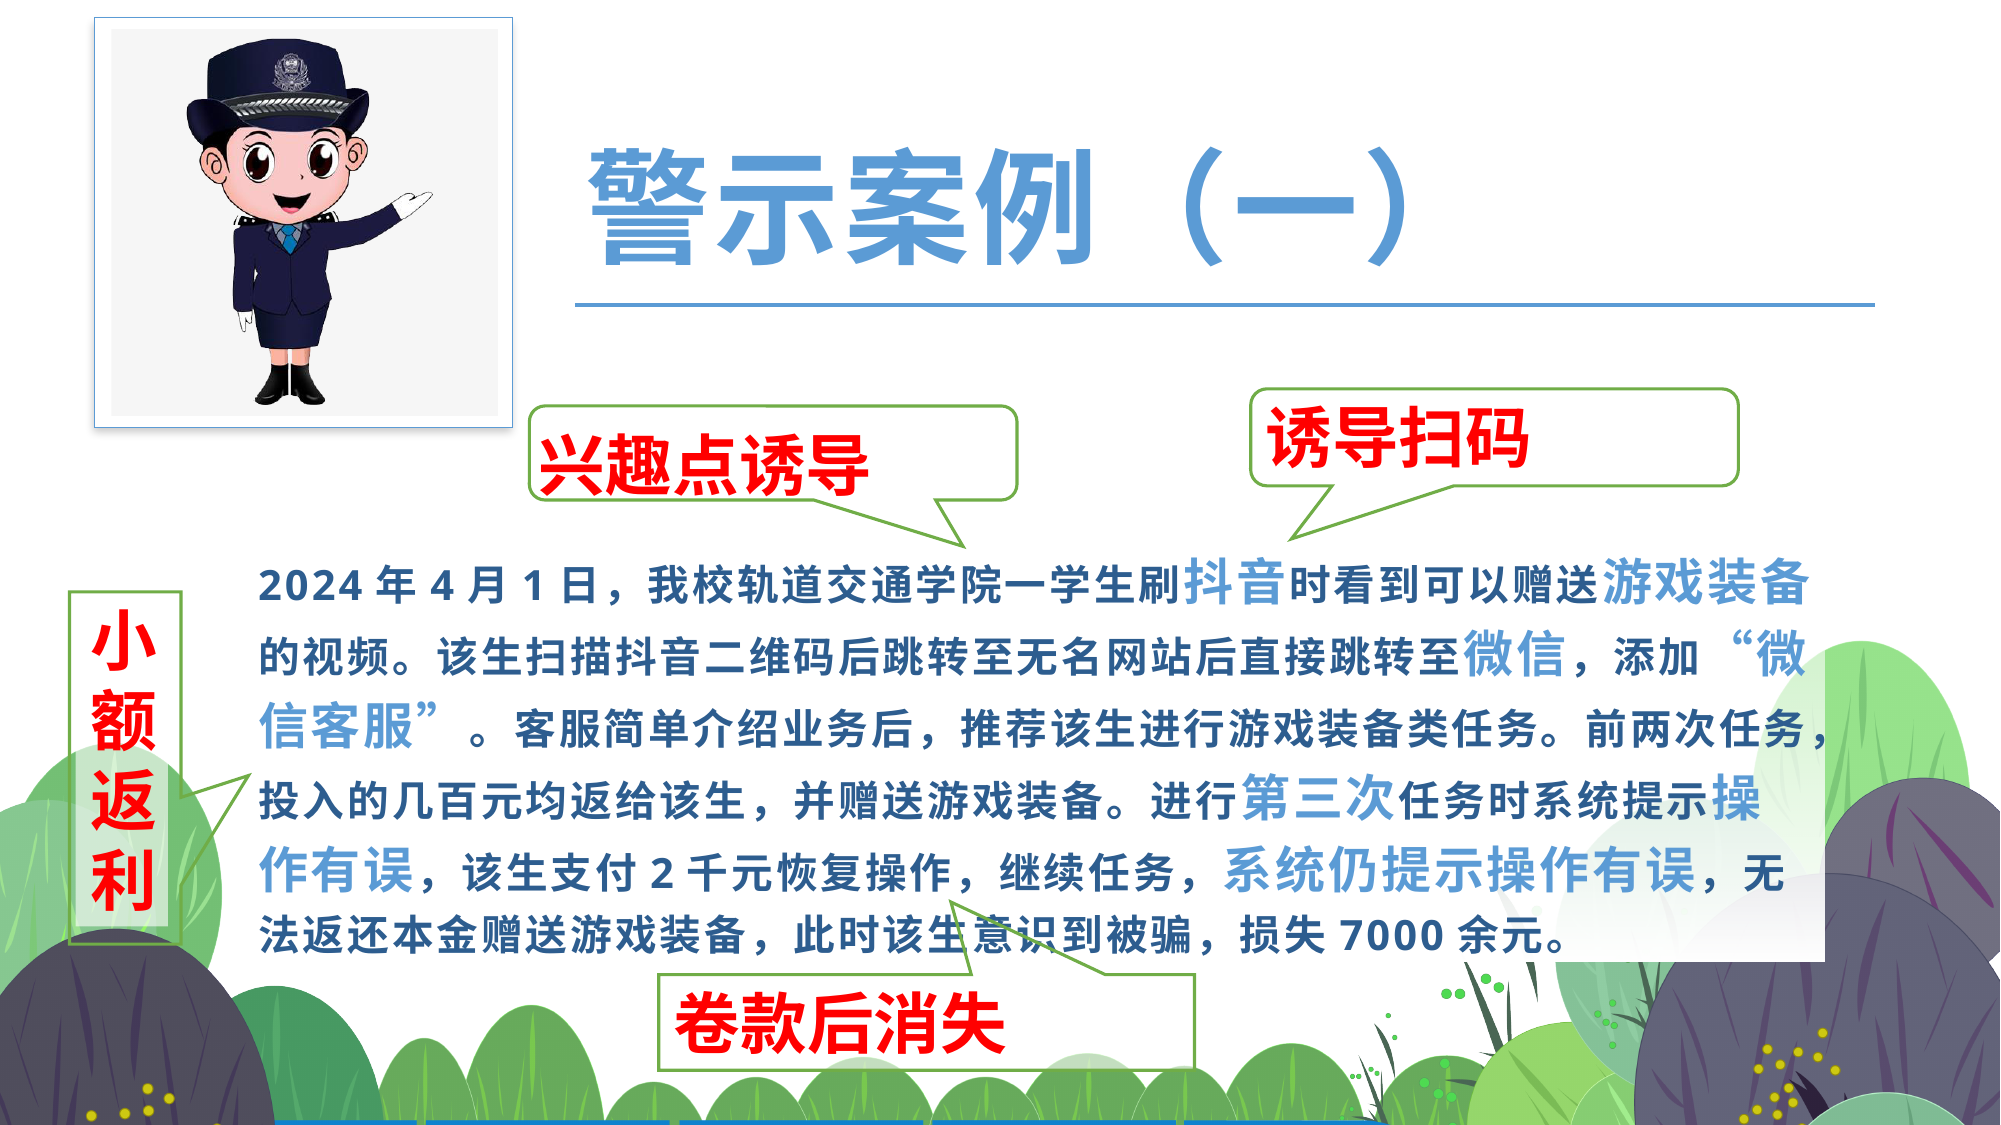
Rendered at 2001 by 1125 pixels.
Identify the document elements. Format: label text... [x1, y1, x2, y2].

text_box [67, 590, 252, 946]
text_box 警示案例（一） [574, 129, 1875, 280]
picture [0, 316, 2000, 1125]
text_box 诱导扫码 [1250, 388, 1259, 397]
text_box [93, 17, 513, 428]
text_box [533, 408, 1019, 550]
picture [857, 516, 921, 536]
text_box [1248, 387, 1740, 542]
text_box 诱导扫码 [1730, 388, 1739, 397]
text_box [657, 899, 1197, 1072]
text_box 兴趣点诱导 [524, 376, 1012, 497]
picture [111, 29, 498, 416]
text_box 2024年4月1日，我校轨道交通学院一学生刷抖音时看到可以赠送游戏装备的视频。该生扫描抖音二维码后跳转至无名网站后直接跳转至微信，添加“微信客服”。客服简单介绍业务后，推荐该生进行游戏装备类任务。前两次任务，投入的几百元均返给该生，并赠送游戏装备。进行第三次任务时系统提示操作有误，该生支付2千元恢复操作，继续任务，系统仍提示操作有误，无法返还本金赠送游戏装备，此时该生意识到被骗，损失7000余元。 [247, 536, 1825, 962]
